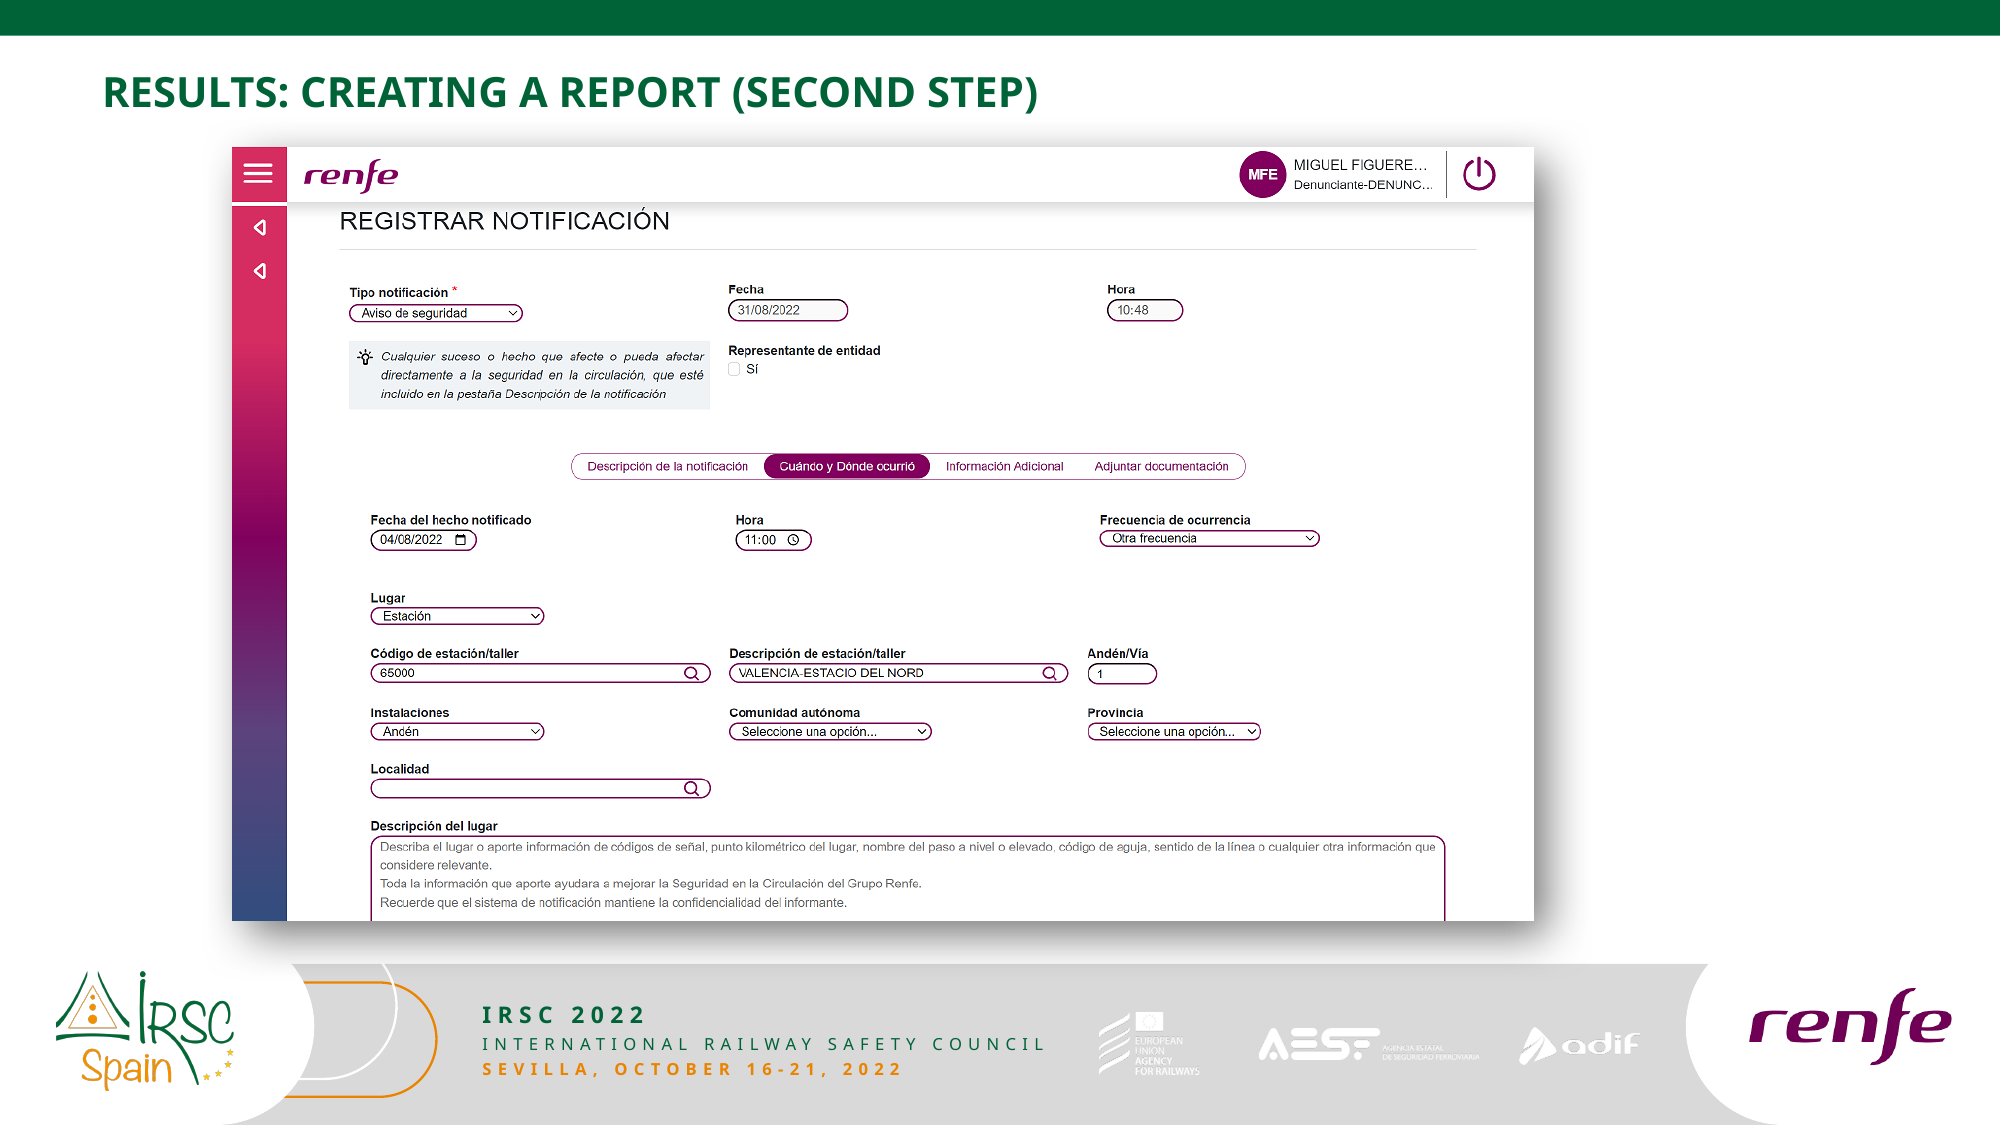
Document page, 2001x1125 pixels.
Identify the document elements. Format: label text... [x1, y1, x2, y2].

picture [1258, 1028, 1480, 1060]
picture [1099, 1012, 1200, 1075]
picture [1519, 1027, 1640, 1065]
picture [232, 147, 1534, 921]
picture [1745, 984, 1955, 1072]
title RESULTS: CREATING A REPORT (SECOND STEP) [54, 56, 1945, 132]
